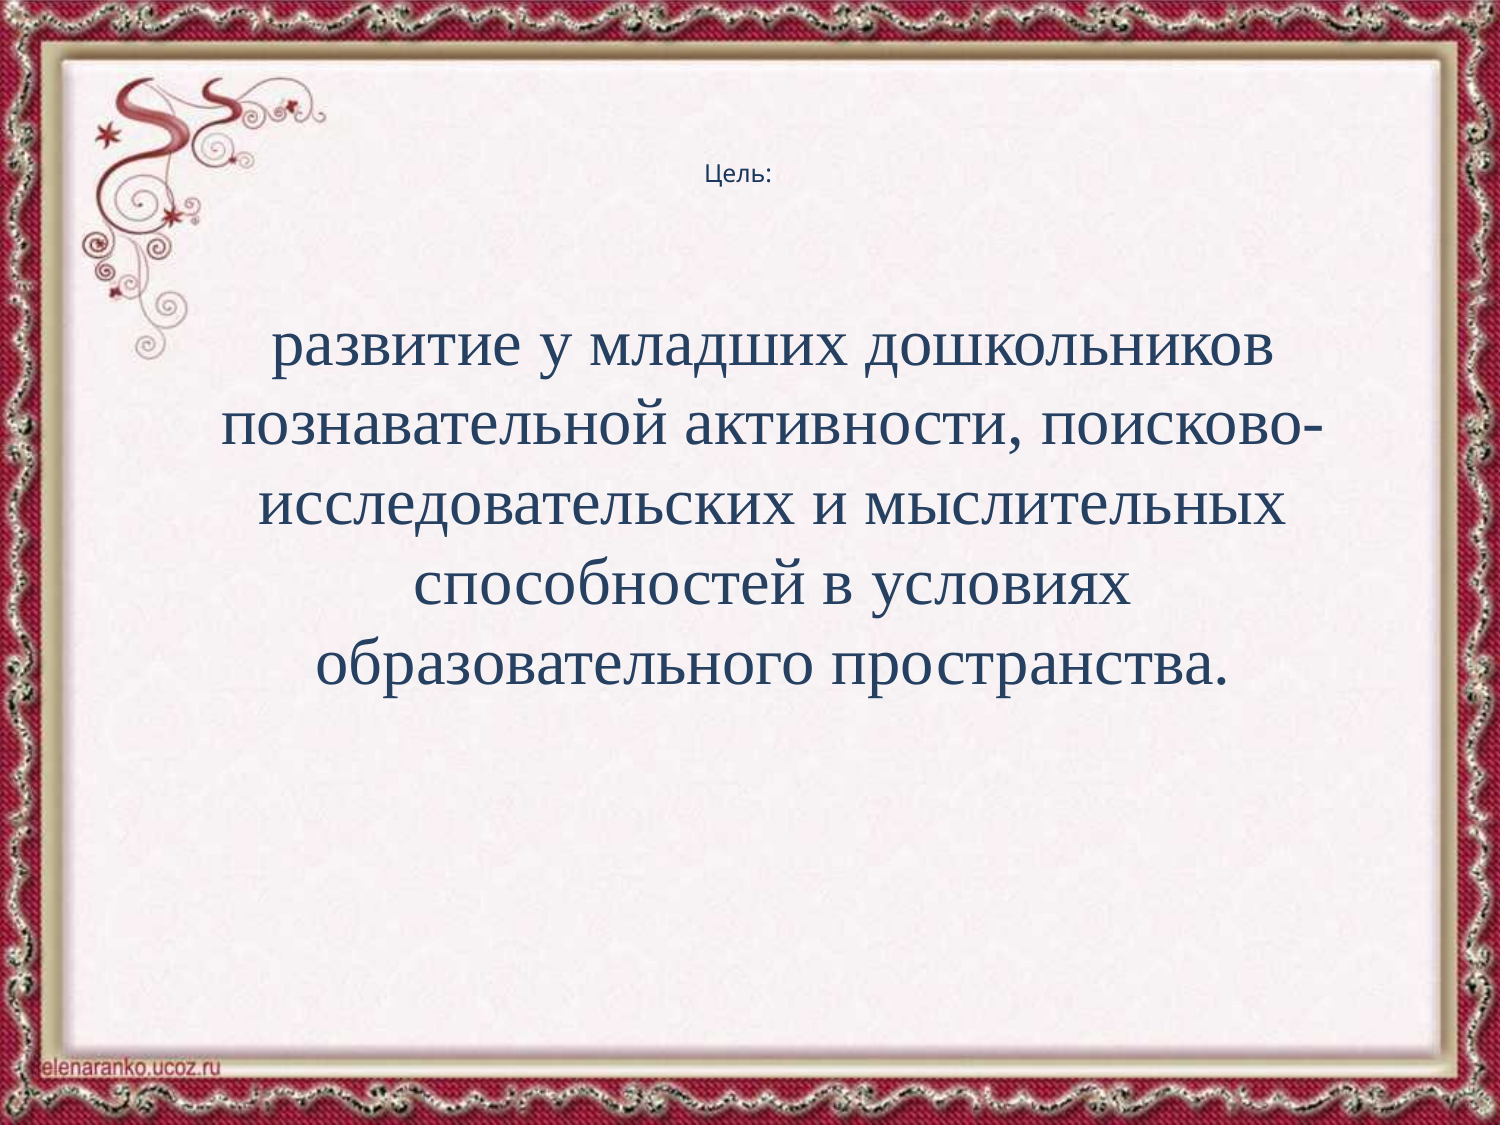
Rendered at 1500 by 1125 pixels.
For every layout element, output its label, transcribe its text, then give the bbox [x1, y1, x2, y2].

picture [0, 0, 1500, 1125]
list развитие у младших дошкольников познавательной активности, поисково-исследовательских и мыслительных способностей в условиях образовательного пространства. [147, 290, 1400, 1024]
title Цель: [218, 90, 1258, 197]
